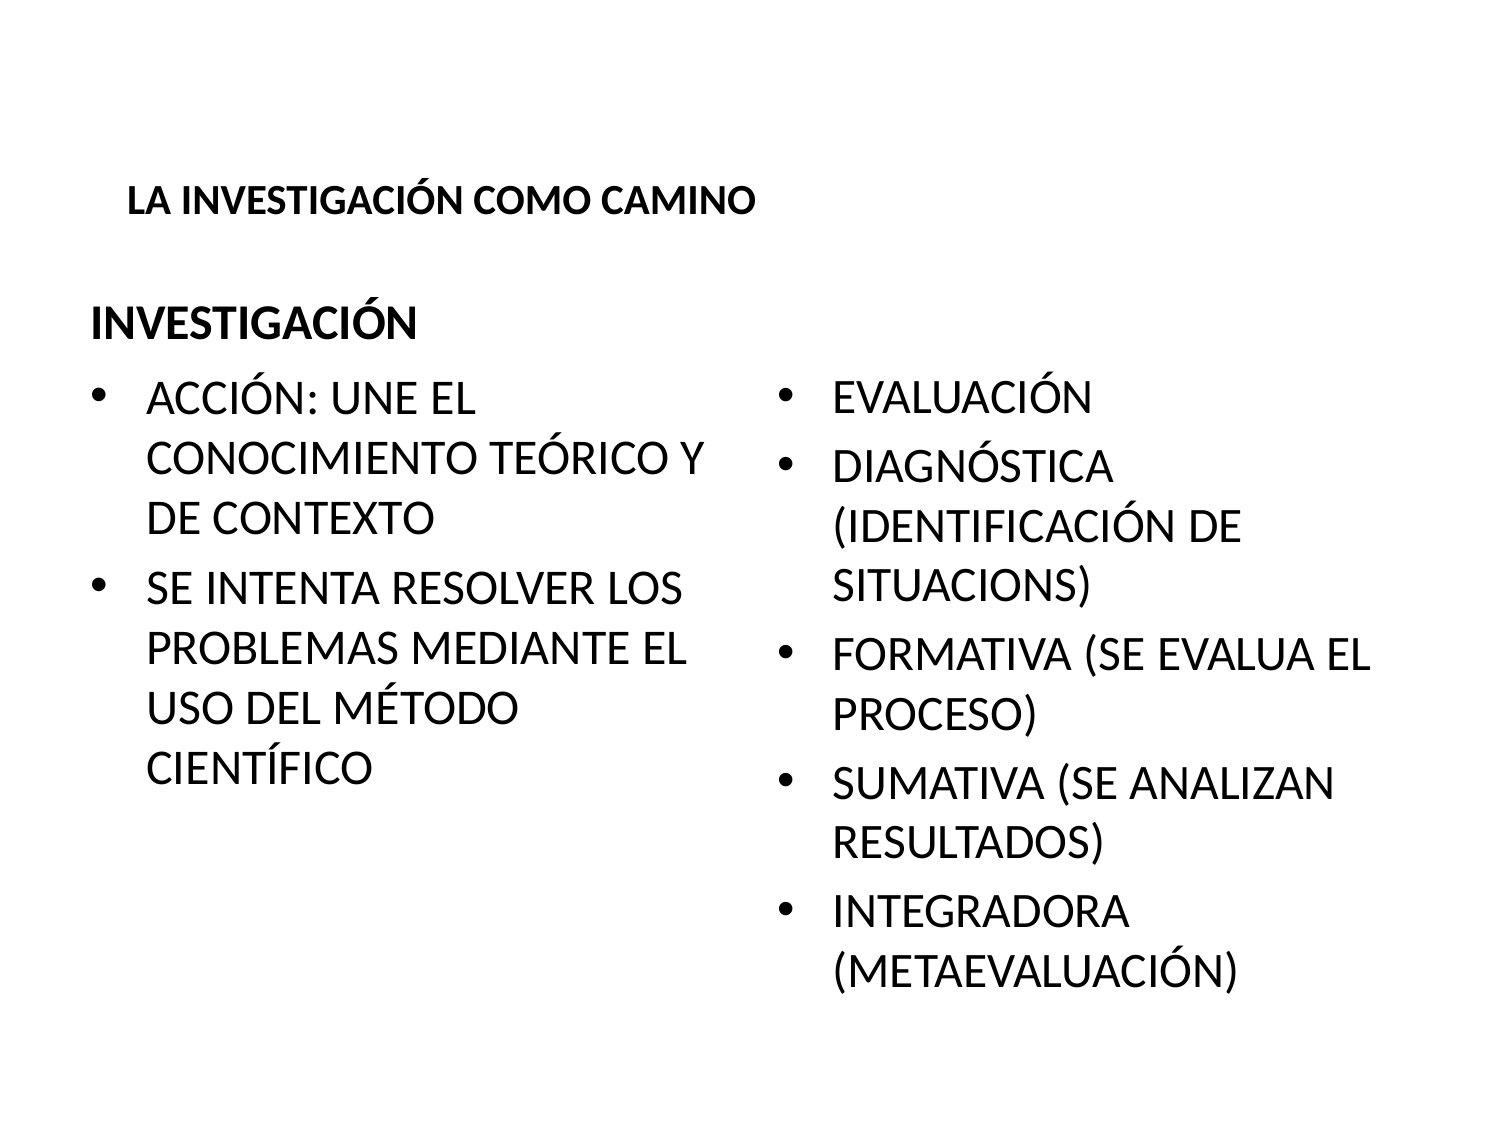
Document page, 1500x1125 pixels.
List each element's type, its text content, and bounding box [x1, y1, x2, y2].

list ACCIÓN: UNE EL CONOCIMIENTO TEÓRICO Y DE CONTEXTO SE INTENTA RESOLVER LOS PROBLEMAS MEDIANTE EL USO DEL MÉTODO CIENTÍFICO [75, 356, 738, 1005]
list INVESTIGACIÓN [75, 251, 738, 356]
list LA INVESTIGACIÓN COMO CAMINO [112, 125, 776, 231]
list EVALUACIÓN DIAGNÓSTICA (IDENTIFICACIÓN DE SITUACIONS) FORMATIVA (SE EVALUA EL PROCESO) SUMATIVA (SE ANALIZAN RESULTADOS) INTEGRADORA (METAEVALUACIÓN) [761, 356, 1425, 1005]
